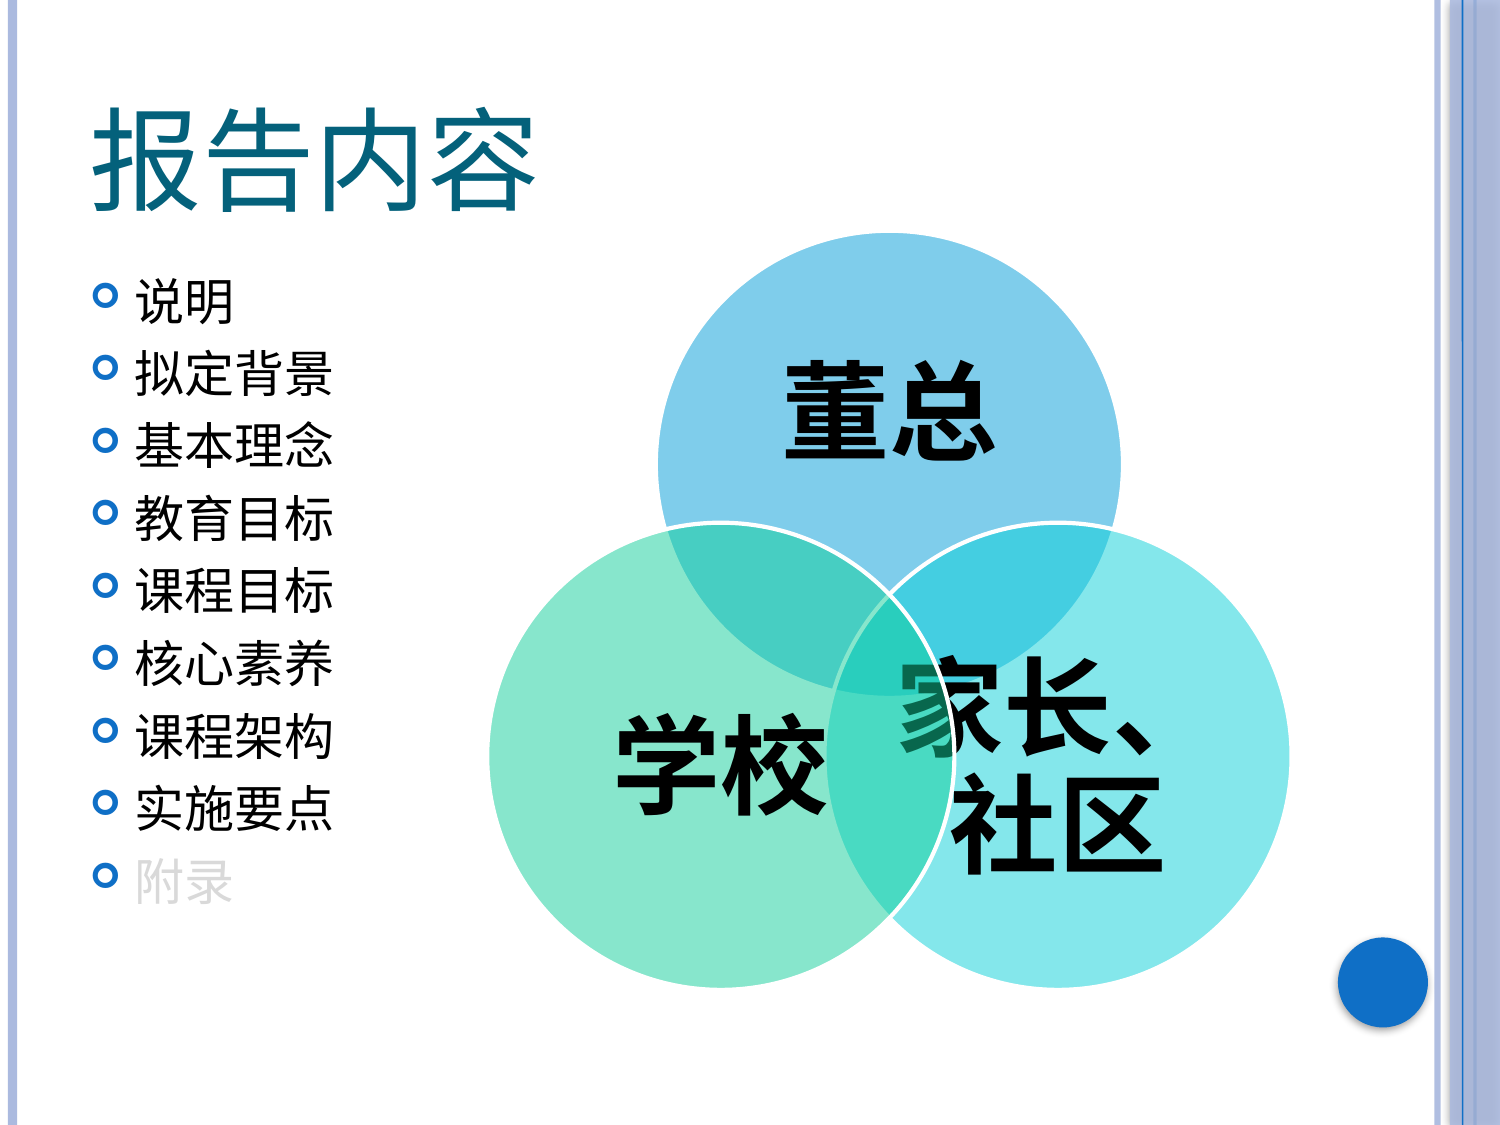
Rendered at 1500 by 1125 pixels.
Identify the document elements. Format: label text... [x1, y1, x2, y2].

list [477, 207, 1301, 1013]
list 说明 拟定背景 基本理念 教育目标 课程目标 核心素养 课程架构 实施要点 附录 [75, 262, 471, 1013]
title 报告内容 [75, 45, 1300, 233]
